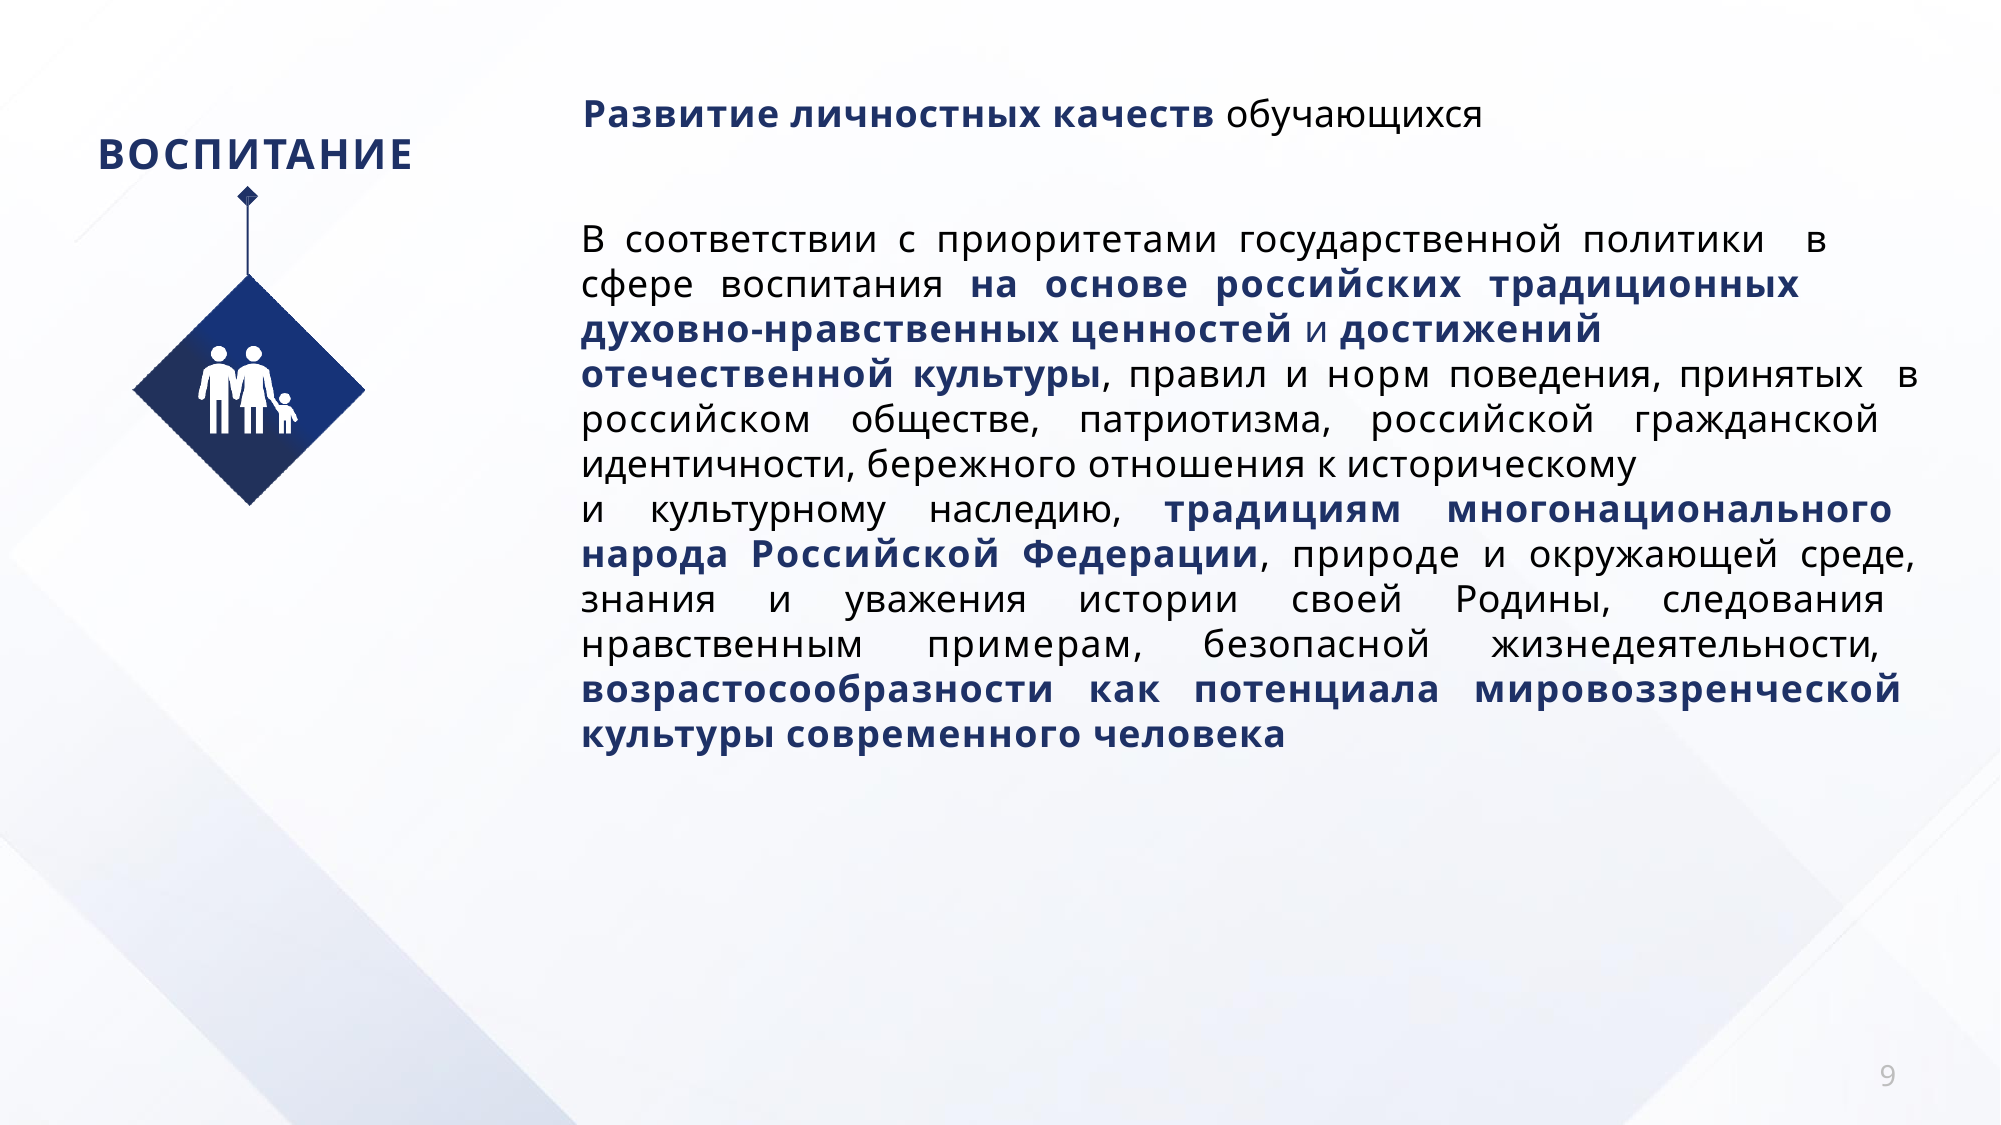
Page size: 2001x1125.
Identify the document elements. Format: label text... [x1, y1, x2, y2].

text_box В соответствии с приоритетами государственной политики в сфере воспитания на основе российских традиционных духовно-нравственных ценностей и достижений отечественной культуры, правил и норм поведения, принятых в российском обществе, патриотизма, российской гражданской идентичности, бережного отношения к историческому и культурному наследию, традициям многонационального народа Российской Федерации, природе и окружающей среде, знания и уважения истории своей Родины, следования нравственным примерам, безопасной жизнедеятельности, возрастосообразности как потенциала мировоззренческой культуры современного человека [578, 212, 1938, 755]
title Развитие личностных качеств обучающихся [578, 88, 1486, 212]
text_box 9 [1877, 1055, 1900, 1093]
picture [0, 0, 2000, 1125]
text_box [132, 185, 365, 507]
text_box ВОСПИТАНИЕ [95, 125, 424, 178]
